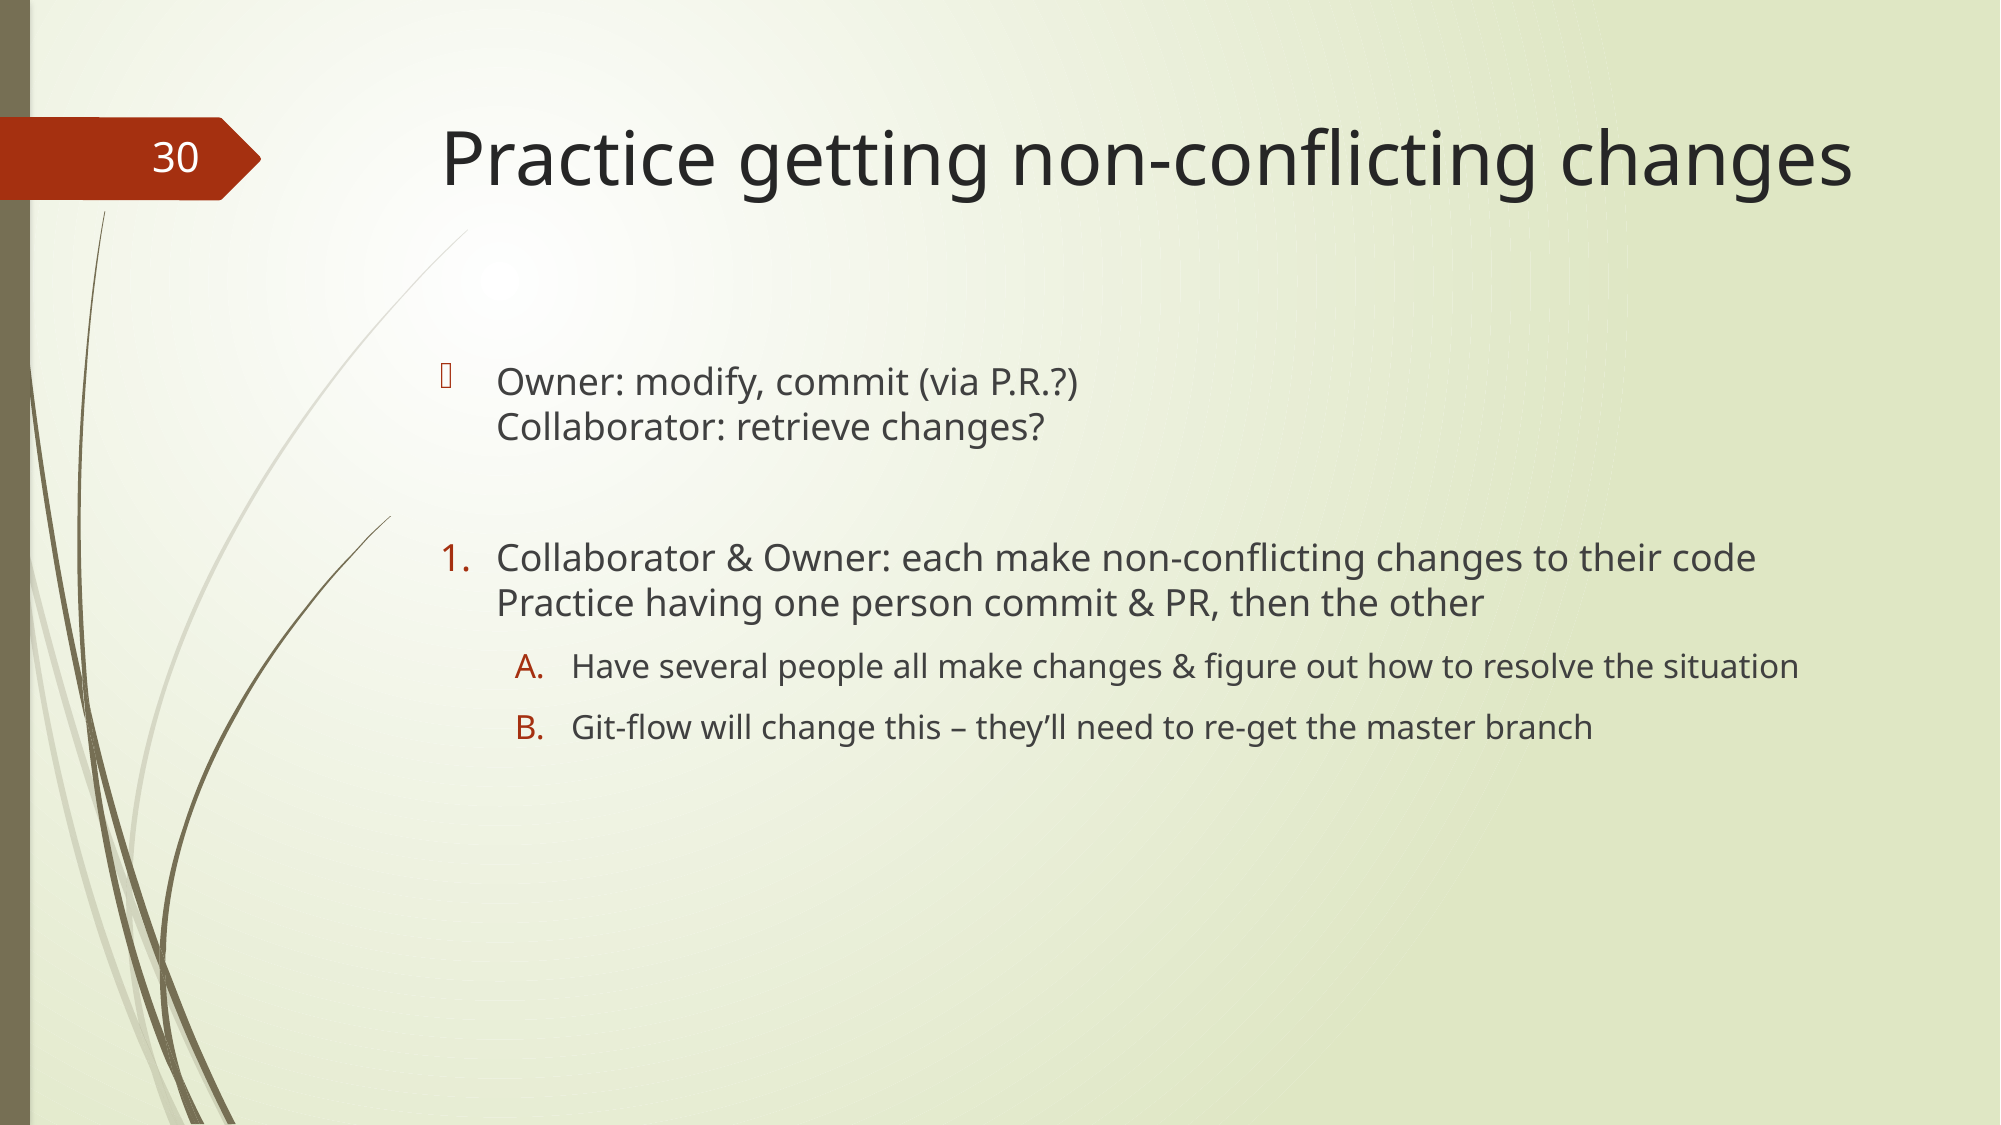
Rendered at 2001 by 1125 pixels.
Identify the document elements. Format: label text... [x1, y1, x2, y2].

title Practice getting non-conflicting changes [425, 102, 1888, 313]
slide_number 30 [87, 129, 216, 190]
list Owner: modify, commit (via P.R.?) Collaborator: retrieve changes? Collaborator & Owner: each make non-conflicting changes to their code Practice having one person commit & PR, then the other Have several people all make changes & figure out how to resolve the situation Git-flow will change this – they’ll need to re-get the master branch [424, 350, 1888, 970]
